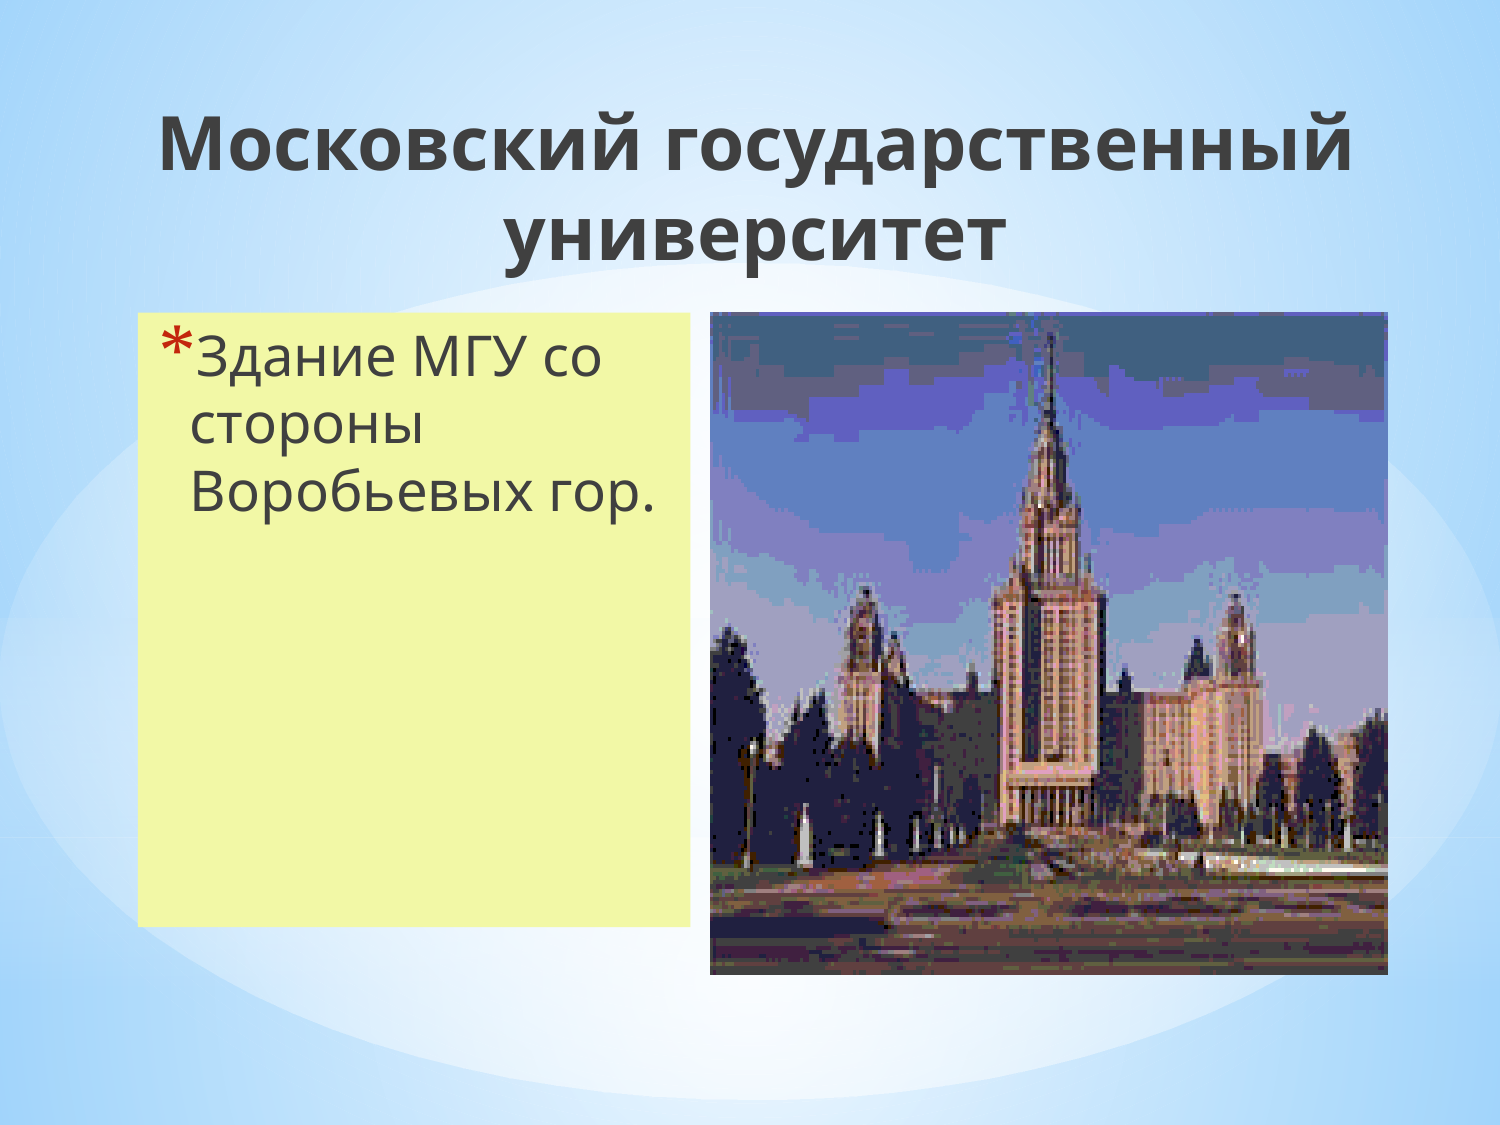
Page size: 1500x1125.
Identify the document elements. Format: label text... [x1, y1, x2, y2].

picture [710, 312, 1388, 976]
text_box Здание МГУ со стороны Воробьевых гор. [137, 312, 691, 928]
text_box Московский государственный университет [124, 87, 1388, 275]
